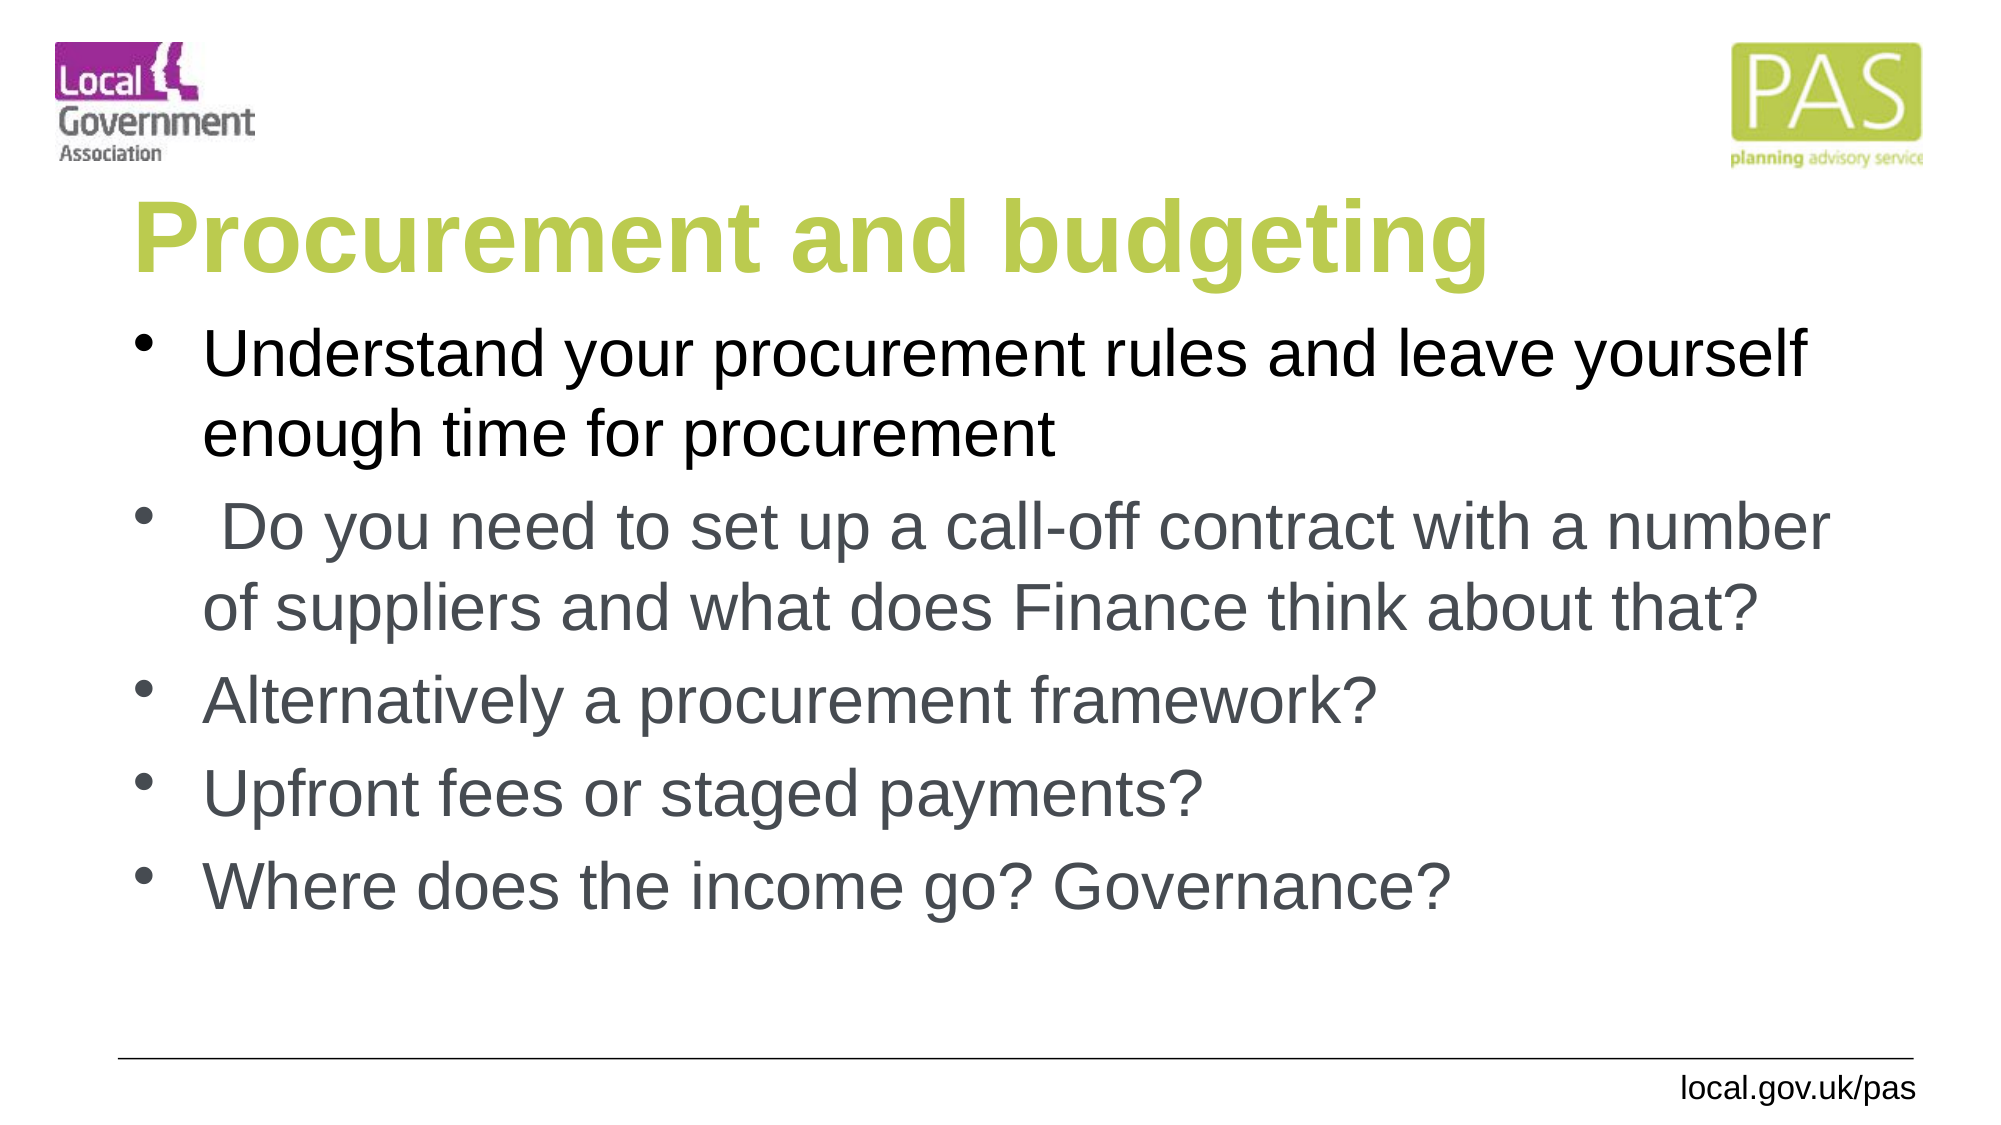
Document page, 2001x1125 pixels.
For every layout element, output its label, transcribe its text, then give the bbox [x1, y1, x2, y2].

title Procurement and budgeting [117, 184, 1918, 279]
list Understand your procurement rules and leave yourself enough time for procurement Do you need to set up a call-off contract with a number of suppliers and what does Finance think about that? Alternatively a procurement framework? Upfront fees or staged payments? Where does the income go? Governance? [117, 302, 1918, 1005]
picture [1731, 42, 1923, 170]
picture [55, 42, 255, 161]
